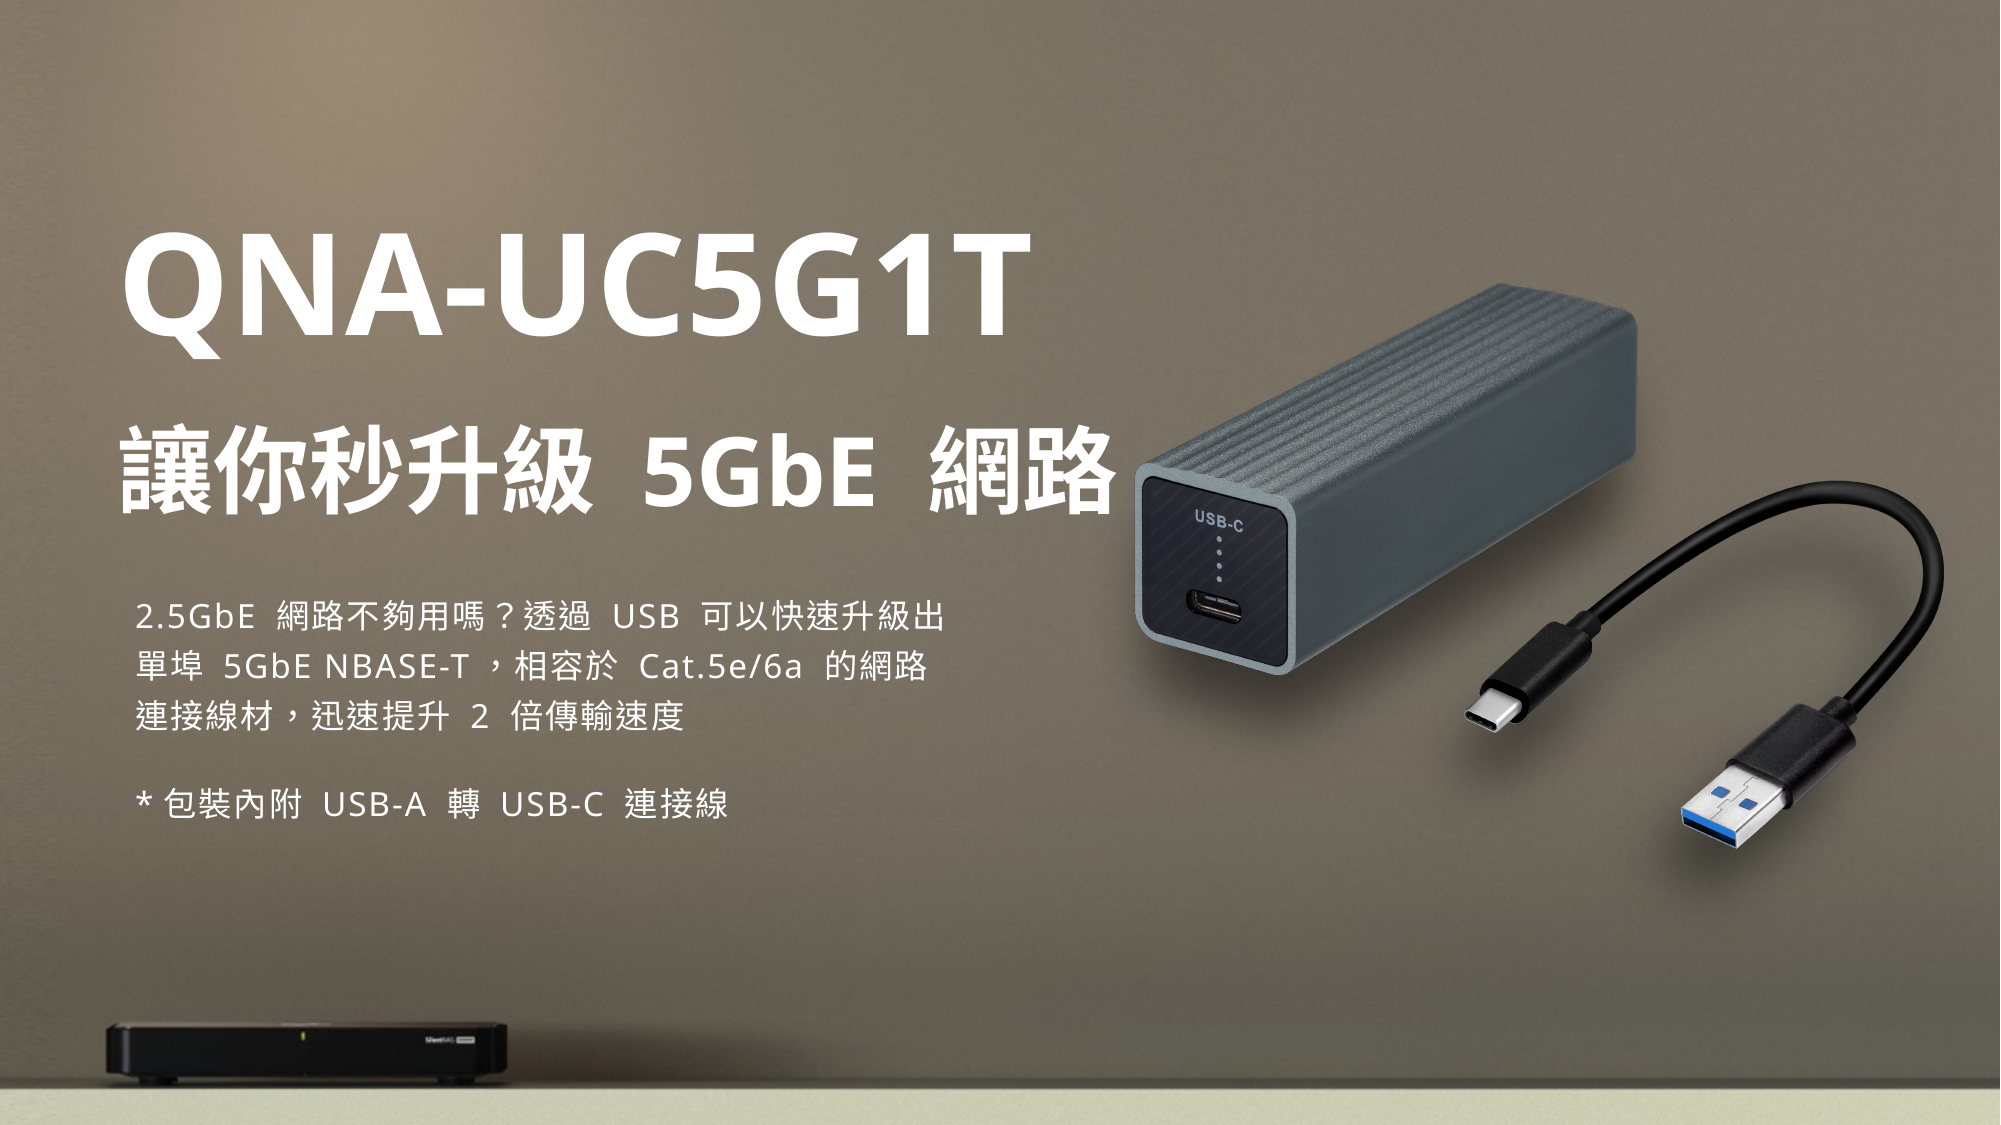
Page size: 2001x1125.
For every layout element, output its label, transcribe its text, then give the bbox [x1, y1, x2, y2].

text_box QNA-UC5G1T [103, 185, 1295, 371]
text_box 讓你秒升級 5GbE 網路 [103, 403, 977, 533]
text_box 2.5GbE 網路不夠用嗎？透過 USB 可以快速升級出單埠 5GbE NBASE-T，相容於 Cat.5e/6a 的網路連接線材，迅速提升 2 倍傳輸速度 *包裝內附 USB-A 轉 USB-C 連接線 [120, 578, 973, 831]
picture [0, 0, 2000, 1125]
